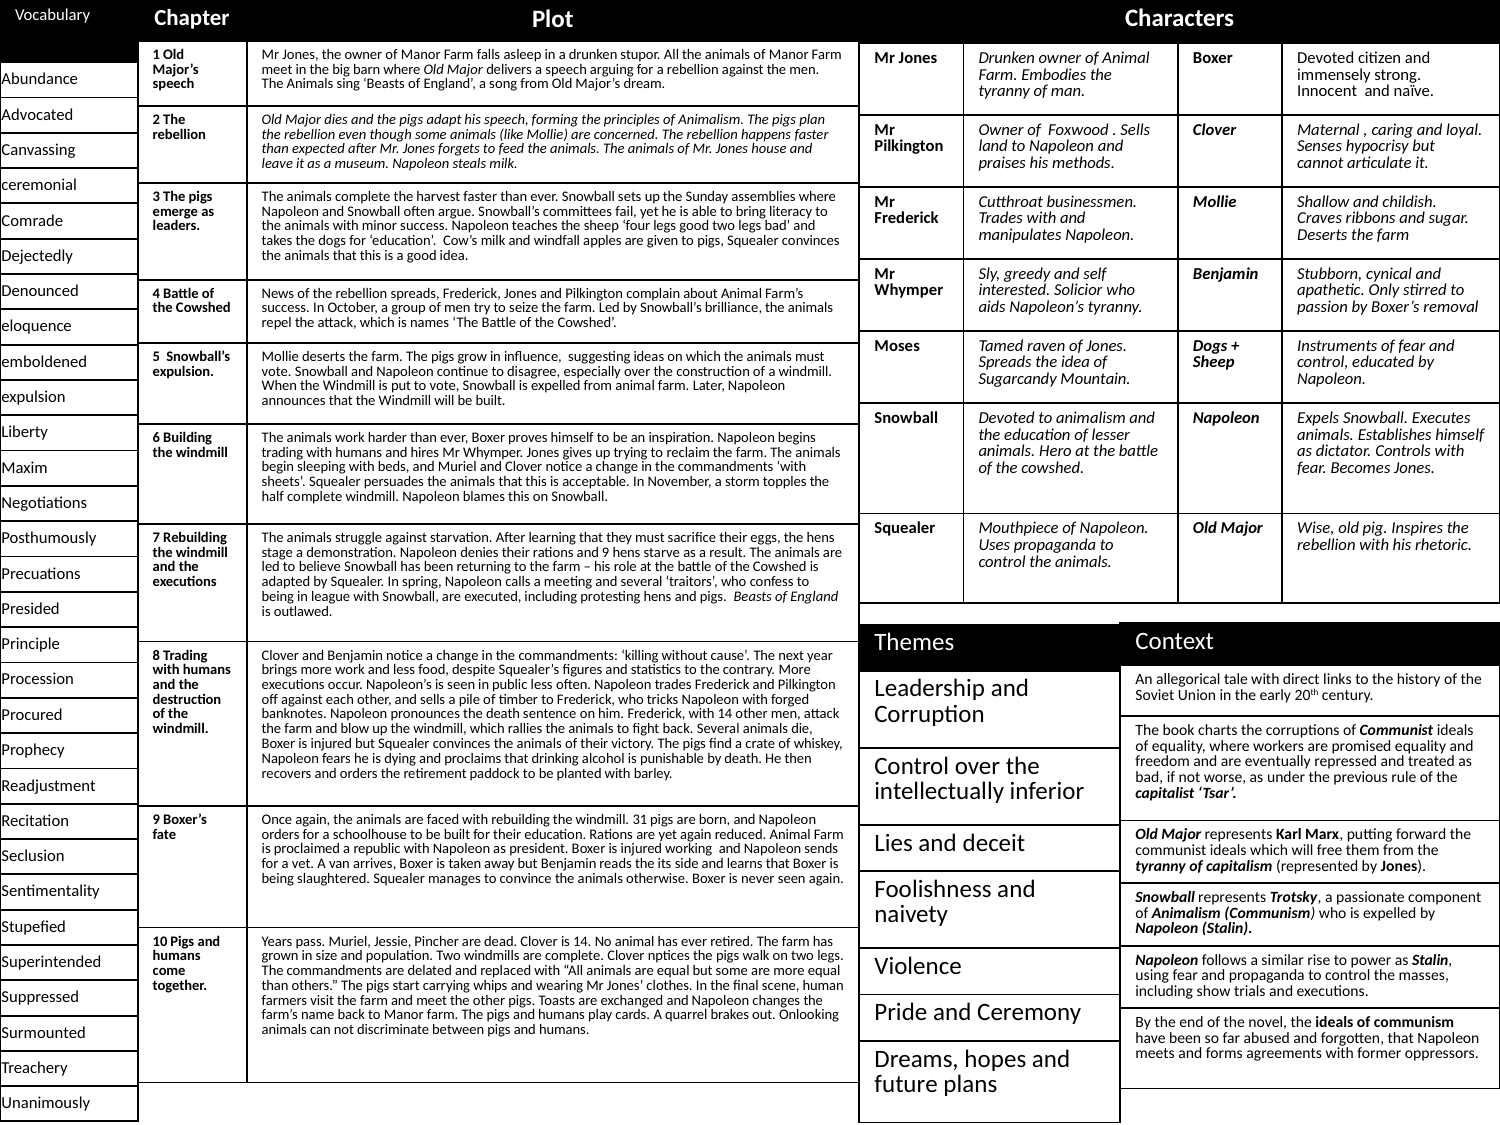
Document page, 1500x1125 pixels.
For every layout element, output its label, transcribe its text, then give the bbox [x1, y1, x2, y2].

table_cell An allegorical tale with direct links to the history of the Soviet Union in the early 20th century. [1121, 666, 1499, 715]
table_cell 4 Battle of the Cowshed [139, 281, 246, 342]
table_cell Old Major [1179, 514, 1281, 602]
table_cell Once again, the animals are faced with rebuilding the windmill. 31 pigs are born, and Napoleon orders for a schoolhouse to be built for their education. Rations are yet again reduced. Animal Farm is proclaimed a republic with Napoleon as president. Boxer is injured working and Napoleon sends for a vet. A van arrives, Boxer is taken away but Benjamin reads the its side and learns that Boxer is being slaughtered. Squealer manages to convince the animals otherwise. Boxer is never seen again. [248, 807, 858, 927]
table_cell Shallow and childish. Craves ribbons and sugar. Deserts the farm [1283, 188, 1499, 258]
table_cell The book charts the corruptions of Communist ideals of equality, where workers are promised equality and freedom and are eventually repressed and treated as bad, if not worse, as under the previous rule of the capitalist ‘Tsar’. [1121, 717, 1499, 820]
table_cell Expels Snowball. Executes animals. Establishes himself as dictator. Controls with fear. Becomes Jones. [1283, 404, 1499, 513]
table_cell Sly, greedy and self interested. Solicior who aids Napoleon’s tyranny. [964, 260, 1177, 330]
table_cell The animals work harder than ever, Boxer proves himself to be an inspiration. Napoleon begins trading with humans and hires Mr Whymper. Jones gives up trying to reclaim the farm. The animals begin sleeping with beds, and Muriel and Clover notice a change in the commandments ‘with sheets’. Squealer persuades the animals that this is acceptable. In November, a storm topples the half complete windmill. Napoleon blames this on Snowball. [248, 425, 858, 523]
table_cell Recitation [1, 805, 137, 838]
table_cell Treachery [1, 1052, 137, 1085]
table_cell Snowball represents Trotsky, a passionate component of Animalism (Communism) who is expelled by Napoleon (Stalin). [1121, 884, 1499, 945]
table_cell Advocated [1, 98, 137, 132]
table_cell Precuations [1, 557, 137, 591]
table_cell Lies and deceit [860, 826, 1119, 870]
table_cell Posthumously [1, 522, 137, 556]
table_cell Foolishness and naivety [860, 872, 1119, 947]
table_cell Mr Frederick [860, 188, 963, 258]
table_cell Denounced [1, 275, 137, 308]
table_cell Tamed raven of Jones. Spreads the idea of Sugarcandy Mountain. [964, 332, 1177, 402]
table_cell Old Major represents Karl Marx, putting forward the communist ideals which will free them from the tyranny of capitalism (represented by Jones). [1121, 821, 1499, 882]
table_cell Stupefied [1, 911, 137, 944]
table_cell Superintended [1, 946, 137, 979]
table_header Plot [248, 2, 858, 40]
table_cell Procured [1, 699, 137, 732]
table_cell 5 Snowball’s expulsion. [139, 344, 246, 423]
table_cell 1 Old Major’s speech [139, 42, 246, 105]
table_cell Canvassing [1, 134, 137, 167]
table_cell Control over the intellectually inferior [860, 749, 1119, 824]
table_header Themes [860, 625, 1119, 670]
table_cell Negotiations [1, 487, 137, 520]
table_cell Suppressed [1, 981, 137, 1015]
table_cell eloquence [1, 310, 137, 344]
table_cell Violence [860, 949, 1119, 994]
table_cell Readjustment [1, 769, 137, 803]
table_cell Comrade [1, 204, 137, 238]
table_cell Devoted to animalism and the education of lesser animals. Hero at the battle of the cowshed. [964, 404, 1177, 513]
table_header Vocabulary [1, 2, 137, 61]
table_cell Benjamin [1179, 260, 1281, 330]
table_cell 3 The pigs emerge as leaders. [139, 184, 246, 279]
table_cell Mollie [1179, 188, 1281, 258]
table_cell Mr Jones [860, 44, 963, 114]
table_cell Pride and Ceremony [860, 995, 1119, 1040]
table_cell Drunken owner of Animal Farm. Embodies the tyranny of man. [964, 44, 1177, 114]
table_cell Wise, old pig. Inspires the rebellion with his rhetoric. [1283, 514, 1499, 602]
table_cell 6 Building the windmill [139, 425, 246, 523]
table_cell Prophecy [1, 734, 137, 768]
table_cell Mr Jones, the owner of Manor Farm falls asleep in a drunken stupor. All the animals of Manor Farm meet in the big barn where Old Major delivers a speech arguing for a rebellion against the men. The Animals sing ‘Beasts of England’, a song from Old Major’s dream. [248, 42, 858, 105]
table_cell Sentimentality [1, 875, 137, 909]
table_cell emboldened [1, 346, 137, 379]
table_cell 8 Trading with humans and the destruction of the windmill. [139, 642, 246, 805]
table_cell Dejectedly [1, 240, 137, 273]
table_cell Clover [1179, 116, 1281, 186]
table_cell Squealer [860, 514, 963, 602]
table_cell Dreams, hopes and future plans [860, 1042, 1119, 1122]
table_cell Surmounted [1, 1017, 137, 1050]
table_cell Napoleon follows a similar rise to power as Stalin, using fear and propaganda to control the masses, including show trials and executions. [1121, 947, 1499, 1007]
table_cell Napoleon [1179, 404, 1281, 513]
table_cell ceremonial [1, 169, 137, 202]
table_cell Clover and Benjamin notice a change in the commandments: ‘killing without cause’. The next year brings more work and less food, despite Squealer’s figures and statistics to the contrary. More executions occur. Napoleon’s is seen in public less often. Napoleon trades Frederick and Pilkington off against each other, and sells a pile of timber to Frederick, who tricks Napoleon with forged banknotes. Napoleon pronounces the death sentence on him. Frederick, with 14 other men, attack the farm and blow up the windmill, which rallies the animals to fight back. Several animals die, Boxer is injured but Squealer convinces the animals of their victory. The pigs find a crate of whiskey, Napoleon fears he is dying and proclaims that drinking alcohol is punishable by death. He then recovers and orders the retirement paddock to be planted with barley. [248, 642, 858, 805]
table_cell Mollie deserts the farm. The pigs grow in influence, suggesting ideas on which the animals must vote. Snowball and Napoleon continue to disagree, especially over the construction of a windmill. When the Windmill is put to vote, Snowball is expelled from animal farm. Later, Napoleon announces that the Windmill will be built. [248, 344, 858, 423]
table_cell 2 The rebellion [139, 107, 246, 182]
table_cell Years pass. Muriel, Jessie, Pincher are dead. Clover is 14. No animal has ever retired. The farm has grown in size and population. Two windmills are complete. Clover nptices the pigs walk on two legs. The commandments are delated and replaced with “All animals are equal but some are more equal than others.” The pigs start carrying whips and wearing Mr Jones’ clothes. In the final scene, human farmers visit the farm and meet the other pigs. Toasts are exchanged and Napoleon changes the farm’s name back to Manor farm. The pigs and humans play cards. A quarrel brakes out. Onlooking animals can not discriminate between pigs and humans. [248, 928, 858, 1082]
table_cell Instruments of fear and control, educated by Napoleon. [1283, 332, 1499, 402]
table_cell Cutthroat businessmen. Trades with and manipulates Napoleon. [964, 188, 1177, 258]
table_cell News of the rebellion spreads, Frederick, Jones and Pilkington complain about Animal Farm’s success. In October, a group of men try to seize the farm. Led by Snowball’s brilliance, the animals repel the attack, which is names ‘The Battle of the Cowshed’. [248, 281, 858, 342]
table_cell Owner of Foxwood . Sells land to Napoleon and praises his methods. [964, 116, 1177, 186]
table_cell Mr Pilkington [860, 116, 963, 186]
table_cell Stubborn, cynical and apathetic. Only stirred to passion by Boxer’s removal [1283, 260, 1499, 330]
table_cell Liberty [1, 416, 137, 450]
table_cell 9 Boxer’s fate [139, 807, 246, 927]
table_cell The animals struggle against starvation. After learning that they must sacrifice their eggs, the hens stage a demonstration. Napoleon denies their rations and 9 hens starve as a result. The animals are led to believe Snowball has been returning to the farm – his role at the battle of the Cowshed is adapted by Squealer. In spring, Napoleon calls a meeting and several ‘traitors’, who confess to being in league with Snowball, are executed, including protesting hens and pigs. Beasts of England is outlawed. [248, 525, 858, 641]
table_cell Old Major dies and the pigs adapt his speech, forming the principles of Animalism. The pigs plan the rebellion even though some animals (like Mollie) are concerned. The rebellion happens faster than expected after Mr. Jones forgets to feed the animals. The animals of Mr. Jones house and leave it as a museum. Napoleon steals milk. [248, 107, 858, 182]
table_cell Maternal , caring and loyal. Senses hypocrisy but cannot articulate it. [1283, 116, 1499, 186]
table_cell The animals complete the harvest faster than ever. Snowball sets up the Sunday assemblies where Napoleon and Snowball often argue. Snowball’s committees fail, yet he is able to bring literacy to the animals with minor success. Napoleon teaches the sheep ‘four legs good two legs bad’ and takes the dogs for ‘education’. Cow’s milk and windfall apples are given to pigs, Squealer convinces the animals that this is a good idea. [248, 184, 858, 279]
table_cell Abundance [1, 63, 137, 97]
table_header Chapter [139, 2, 246, 40]
table_header Context [1121, 624, 1499, 665]
table_cell Mr Whymper [860, 260, 963, 330]
table_cell Principle [1, 628, 137, 662]
table_cell By the end of the novel, the ideals of communism have been so far abused and forgotten, that Napoleon meets and forms agreements with former oppressors. [1121, 1009, 1499, 1088]
table_cell 10 Pigs and humans come together. [139, 928, 246, 1082]
table_cell Moses [860, 332, 963, 402]
table_cell expulsion [1, 381, 137, 414]
table_cell Dogs + Sheep [1179, 332, 1281, 402]
table_header Characters [860, 1, 1499, 42]
table_cell Mouthpiece of Napoleon. Uses propaganda to control the animals. [964, 514, 1177, 602]
table_cell Devoted citizen and immensely strong. Innocent and naïve. [1283, 44, 1499, 114]
table_cell Seclusion [1, 840, 137, 873]
table_cell 7 Rebuilding the windmill and the executions [139, 525, 246, 641]
table_cell Unanimously [1, 1087, 137, 1120]
table_cell Presided [1, 593, 137, 626]
table_cell Procession [1, 663, 137, 697]
table_cell Snowball [860, 404, 963, 513]
table_cell Boxer [1179, 44, 1281, 114]
table_cell Maxim [1, 451, 137, 485]
table_cell Leadership and Corruption [860, 672, 1119, 747]
